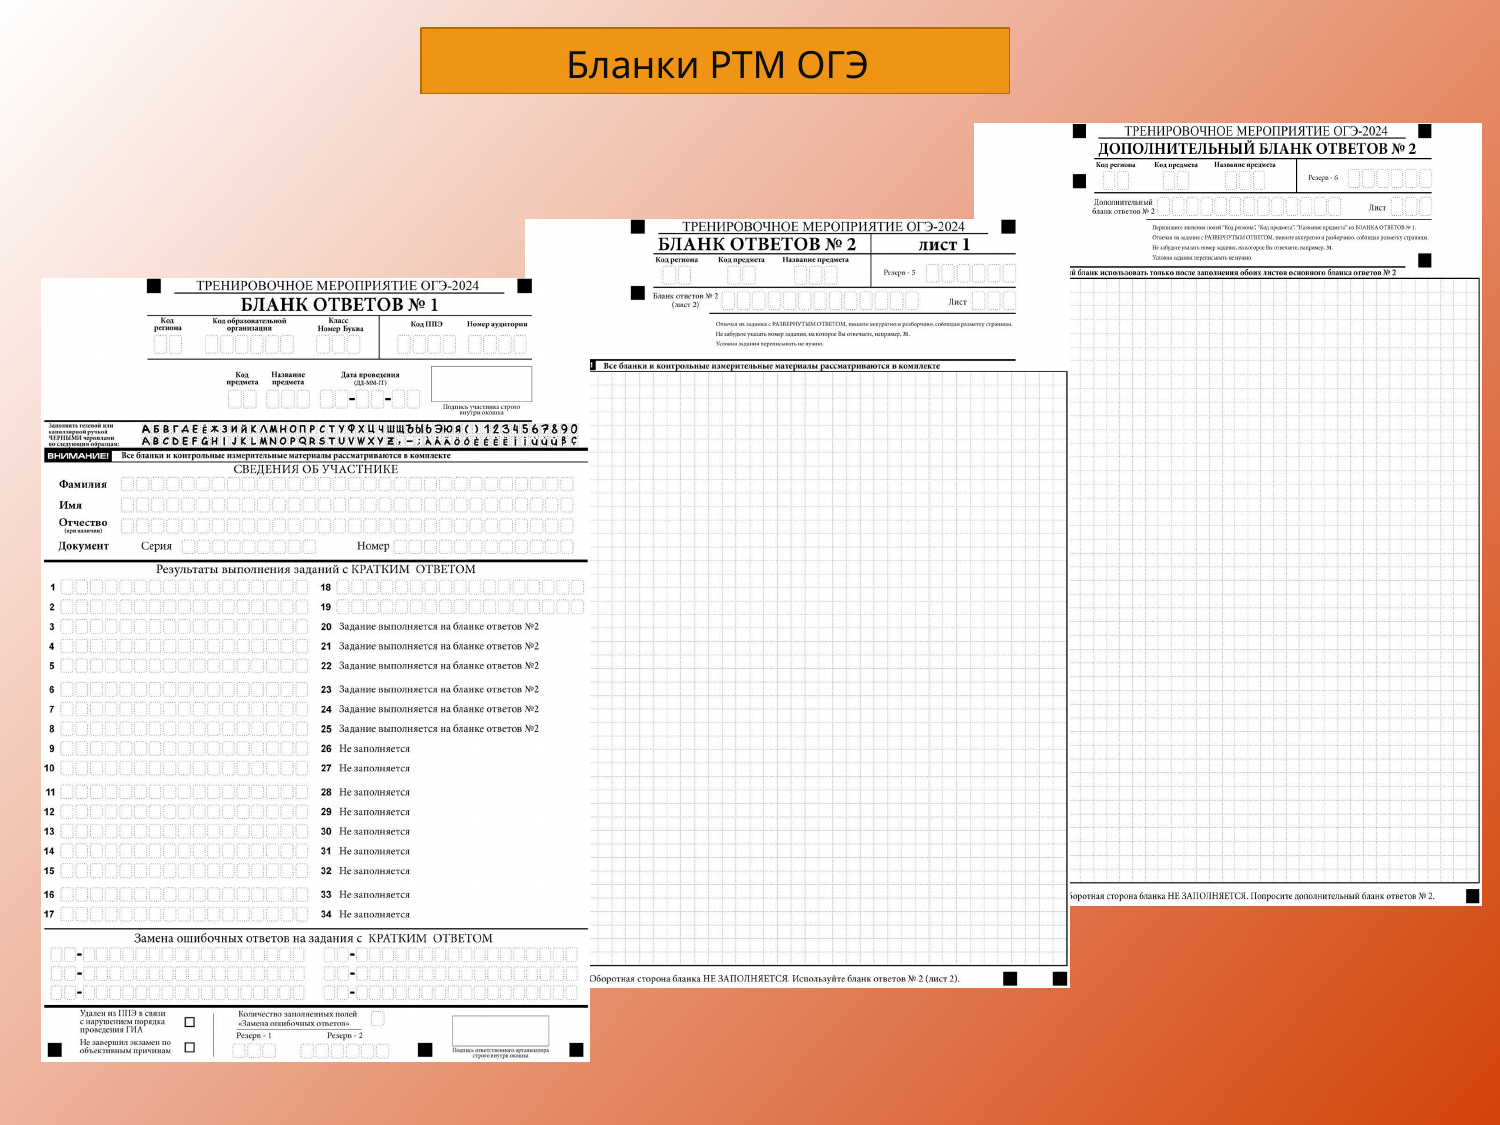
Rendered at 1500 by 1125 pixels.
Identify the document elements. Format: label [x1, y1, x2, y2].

picture [41, 123, 1483, 1062]
picture [419, 27, 1011, 95]
